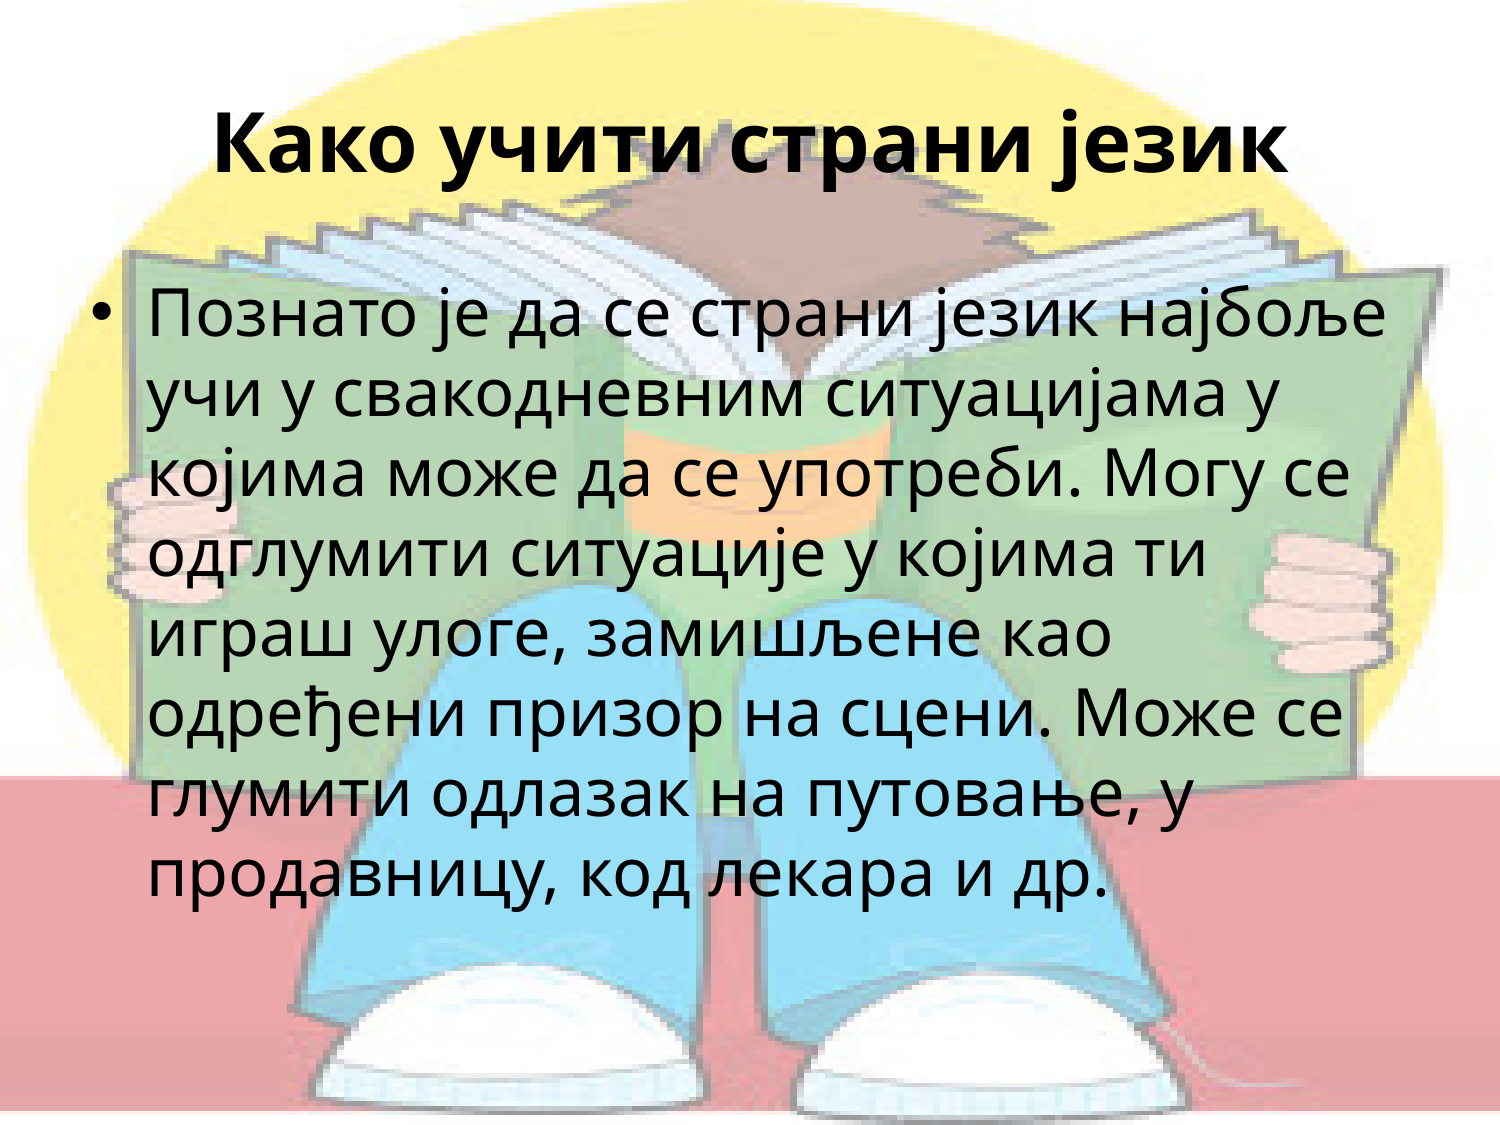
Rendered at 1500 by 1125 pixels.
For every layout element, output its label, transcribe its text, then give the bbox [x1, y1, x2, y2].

list Познато је да се страни језик најбоље учи у свакодневним ситуацијама у којима може да се употреби. Могу се одглумити ситуације у којима ти играш улоге, замишљене као одређени призор на сцени. Може се глумити одлазак на путовање, у продавницу, код лекара и др. [75, 262, 1425, 1005]
title Како учити страни језик [75, 45, 1425, 233]
